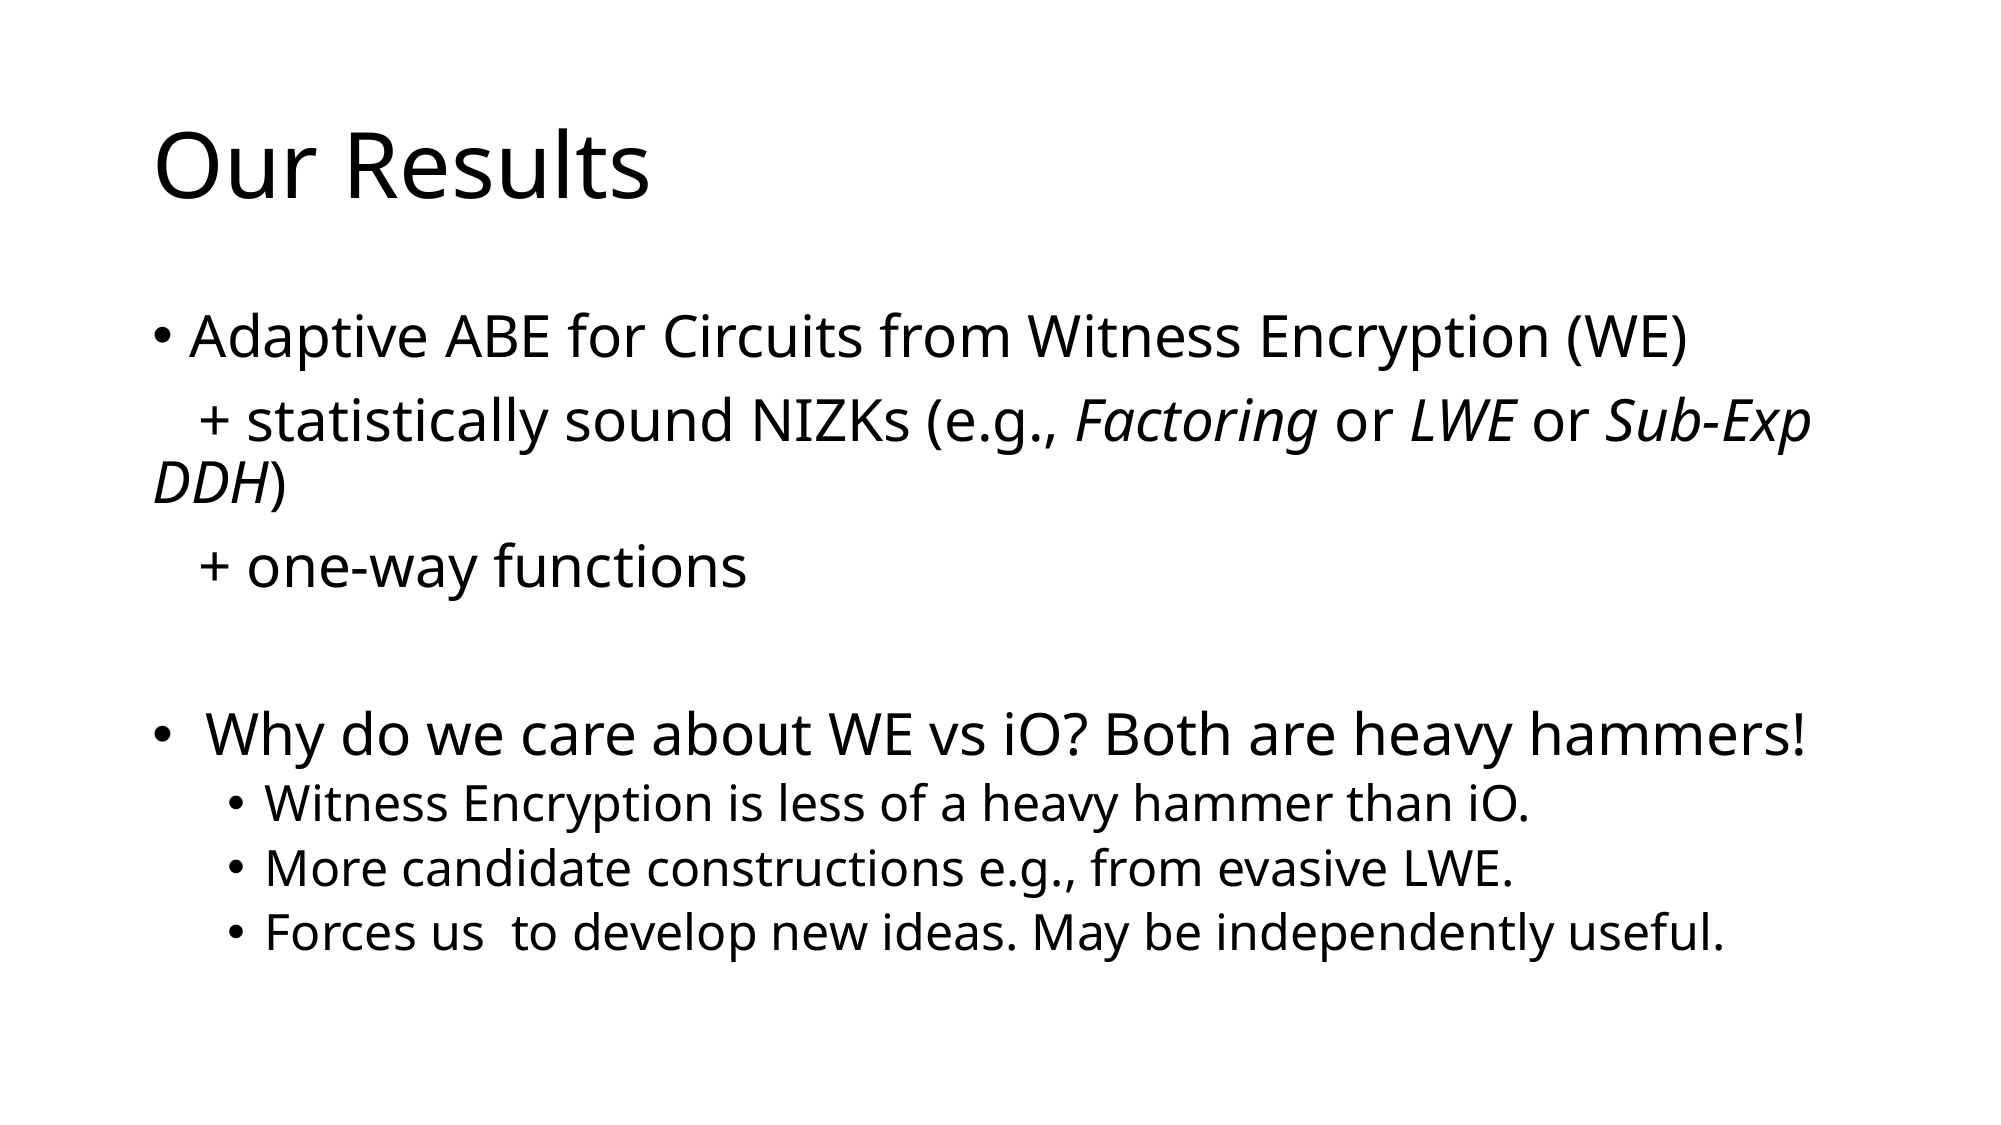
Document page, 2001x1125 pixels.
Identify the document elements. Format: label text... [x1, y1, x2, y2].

list Adaptive ABE for Circuits from Witness Encryption (WE) + statistically sound NIZKs (e.g., Factoring or LWE or Sub-Exp DDH) + one-way functions Why do we care about WE vs iO? Both are heavy hammers! Witness Encryption is less of a heavy hammer than iO. More candidate constructions e.g., from evasive LWE. Forces us to develop new ideas. May be independently useful. [137, 299, 1925, 1014]
title Our Results [137, 59, 1863, 278]
